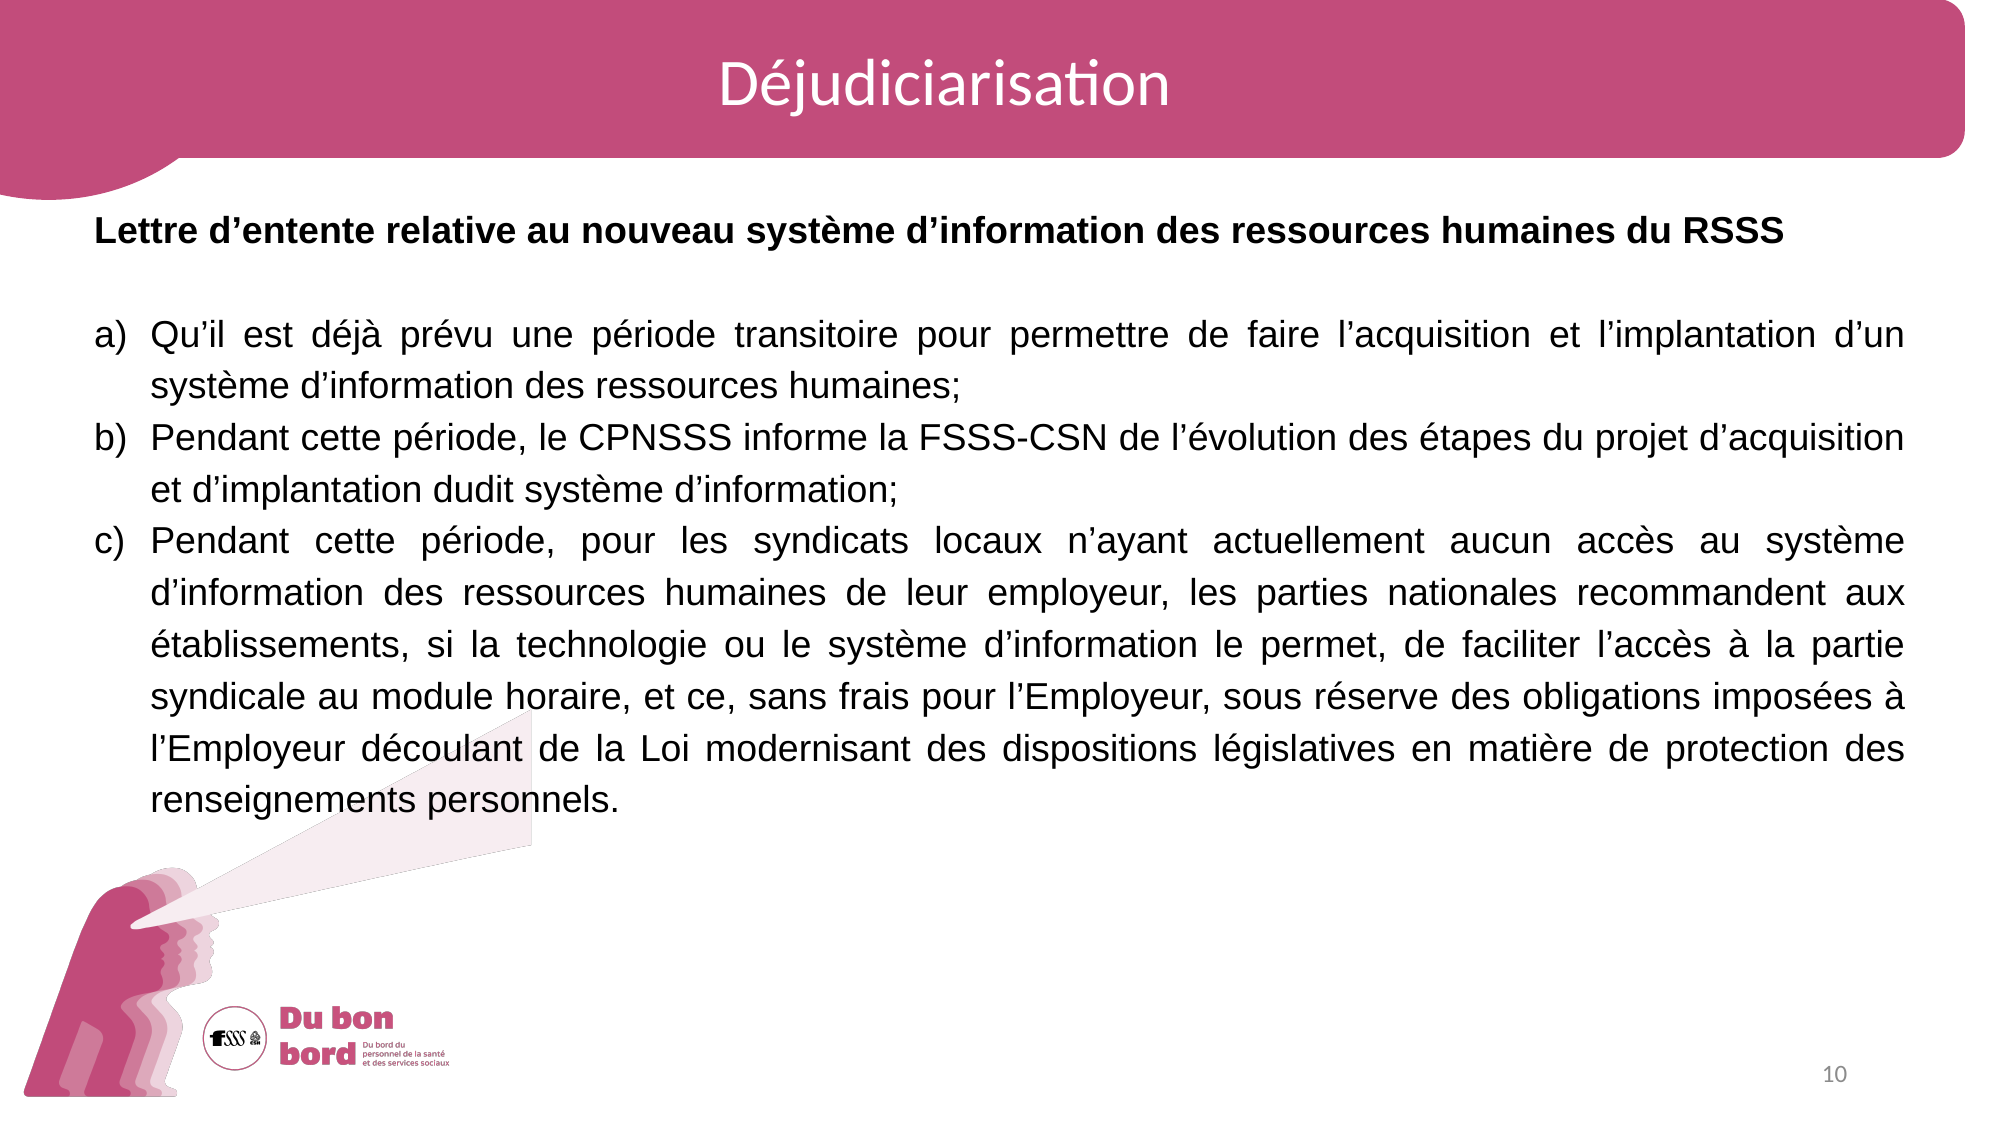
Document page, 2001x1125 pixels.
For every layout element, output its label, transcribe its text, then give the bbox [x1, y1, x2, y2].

text_box Lettre d’entente relative au nouveau système d’information des ressources humaines du RSSS Qu’il est déjà prévu une période transitoire pour permettre de faire l’acquisition et l’implantation d’un système d’information des ressources humaines; Pendant cette période, le CPNSSS informe la FSSS-CSN de l’évolution des étapes du projet d’acquisition et d’implantation dudit système d’information; Pendant cette période, pour les syndicats locaux n’ayant actuellement aucun accès au système d’information des ressources humaines de leur employeur, les parties nationales recommandent aux établissements, si la technologie ou le système d’information le permet, de faciliter l’accès à la partie syndicale au module horaire, et ce, sans frais pour l’Employeur, sous réserve des obligations imposées à l’Employeur découlant de la Loi modernisant des dispositions législatives en matière de protection des renseignements personnels. [79, 198, 1921, 890]
text_box [0, 0, 262, 200]
picture [0, 700, 637, 1106]
slide_number 10 [1412, 1042, 1863, 1103]
text_box Déjudiciarisation [181, 0, 1965, 158]
